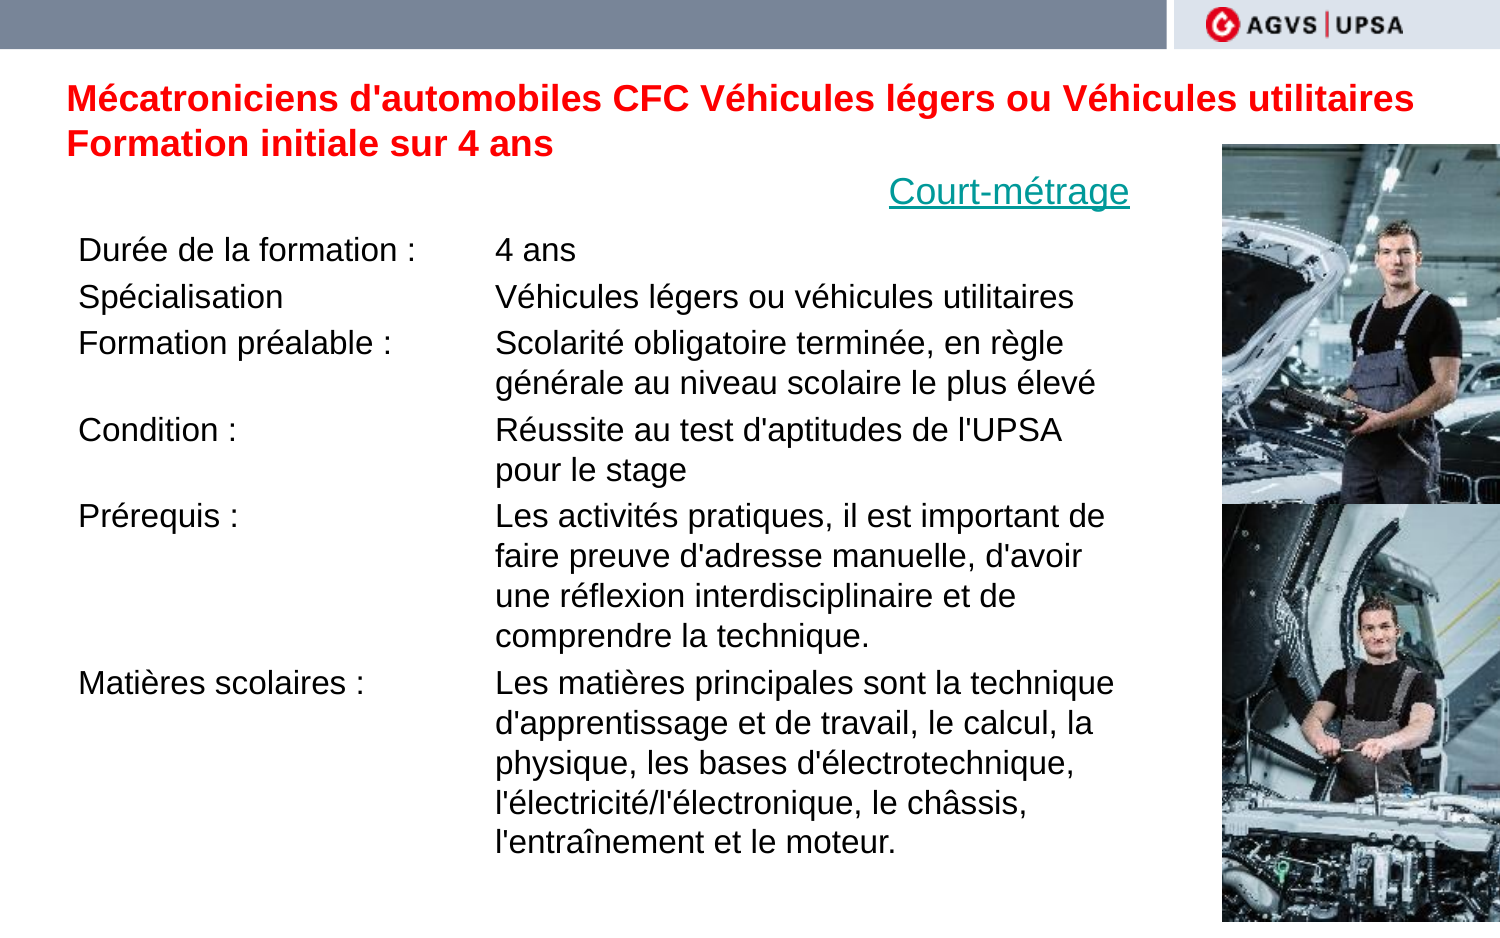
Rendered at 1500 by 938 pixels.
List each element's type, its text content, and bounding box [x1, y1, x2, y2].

text_box Court-métrage [873, 159, 1145, 220]
picture [1206, 7, 1403, 42]
text_box Mécatroniciens d'automobiles CFC Véhicules légers ou Véhicules utilitaires Formation initiale sur 4 ans [53, 67, 1500, 172]
picture [1222, 144, 1500, 922]
text_box Durée de la formation : 4 ans Spécialisation Véhicules légers ou véhicules utilitaires Formation préalable : Scolarité obligatoire terminée, en règle générale au niveau scolaire le plus élevé Condition : Réussite au test d'aptitudes de l'UPSA pour le stage Prérequis : Les activités pratiques, il est important de faire preuve d'adresse manuelle, d'avoir une réflexion interdisciplinaire et de comprendre la technique. Matières scolaires : Les matières principales sont la technique d'apprentissage et de travail, le calcul, la physique, les bases d'électrotechnique, l'électricité/l'électronique, le châssis, l'entraînement et le moteur. [64, 221, 1147, 863]
